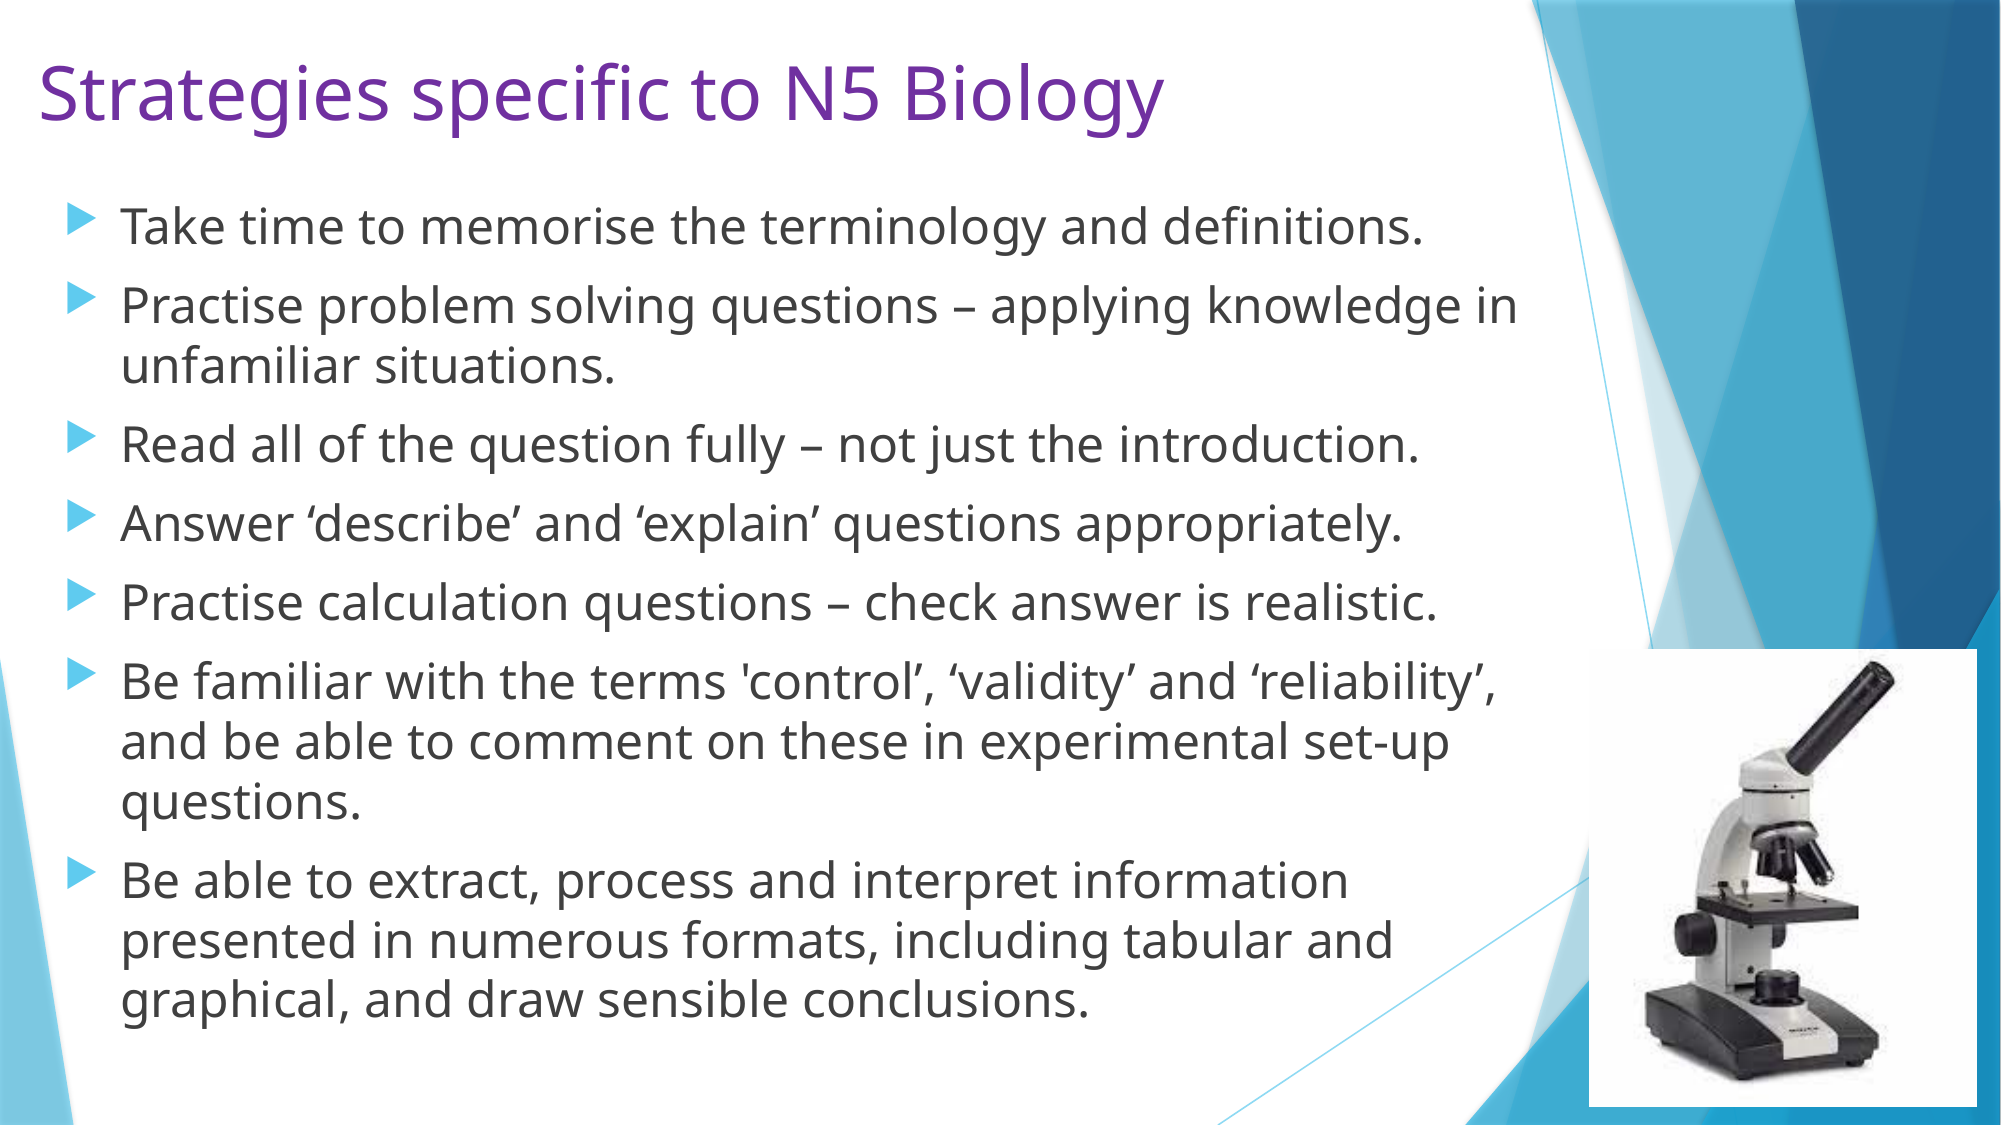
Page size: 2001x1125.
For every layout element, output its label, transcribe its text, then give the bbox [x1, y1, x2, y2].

picture [1588, 648, 1978, 1107]
title Strategies specific to N5 Biology [23, 37, 1589, 255]
list Take time to memorise the terminology and definitions. Practise problem solving questions – applying knowledge in unfamiliar situations. Read all of the question fully – not just the introduction. Answer ‘describe’ and ‘explain’ questions appropriately. Practise calculation questions – check answer is realistic. Be familiar with the terms 'control’, ‘validity’ and ‘reliability’, and be able to comment on these in experimental set-up questions. Be able to extract, process and interpret information presented in numerous formats, including tabular and graphical, and draw sensible conclusions. [49, 126, 1615, 1038]
